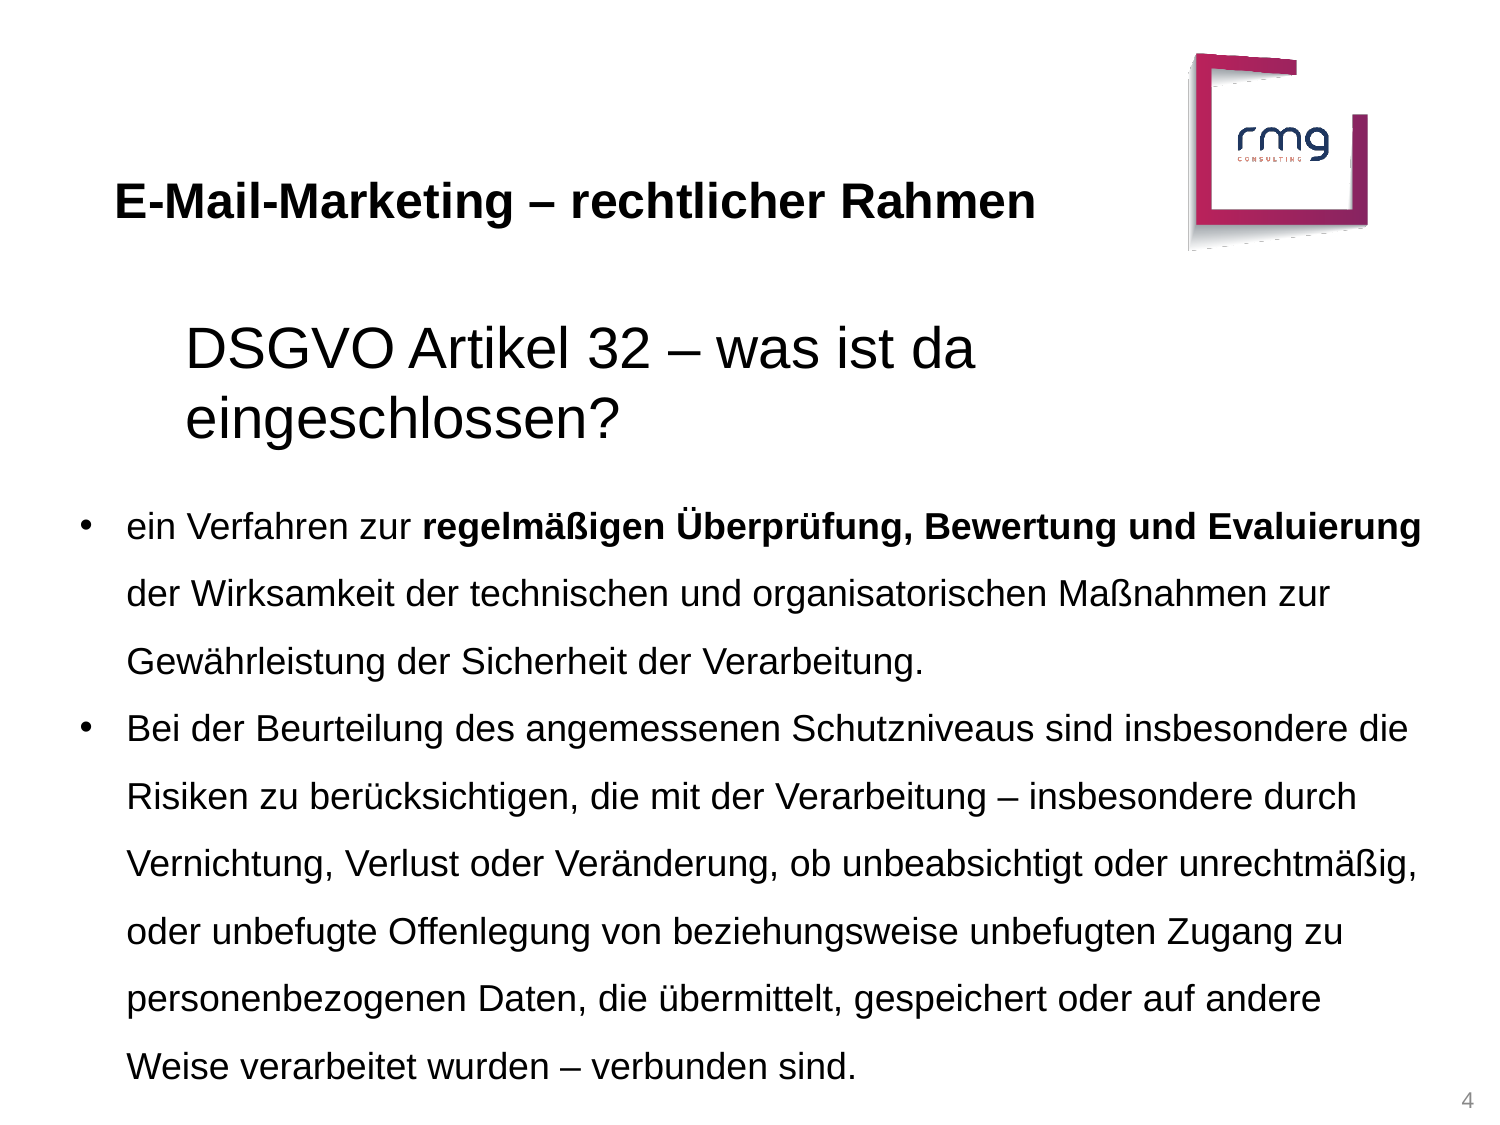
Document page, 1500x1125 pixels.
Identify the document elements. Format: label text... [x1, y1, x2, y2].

picture [1147, 6, 1417, 160]
text_box DSGVO Artikel 32 – was ist da eingeschlossen? [171, 302, 1412, 458]
text_box 4 [1459, 1086, 1478, 1113]
text_box ein Verfahren zur regelmäßigen Überprüfung, Bewertung und Evaluierung der Wirksamkeit der technischen und organisatorischen Maßnahmen zur Gewährleistung der Sicherheit der Verarbeitung. Bei der Beurteilung des angemessenen Schutzniveaus sind insbesondere die Risiken zu berücksichtigen, die mit der Verarbeitung – insbesondere durch Vernichtung, Verlust oder Veränderung, ob unbeabsichtigt oder unrechtmäßig, oder unbefugte Offenlegung von beziehungsweise unbefugten Zugang zu personenbezogenen Daten, die übermittelt, gespeichert oder auf andere Weise verarbeitet wurden – verbunden sind. [64, 471, 1447, 1095]
picture [1147, 236, 1417, 272]
text_box E-Mail-Marketing – rechtlicher Rahmen [100, 160, 1471, 236]
